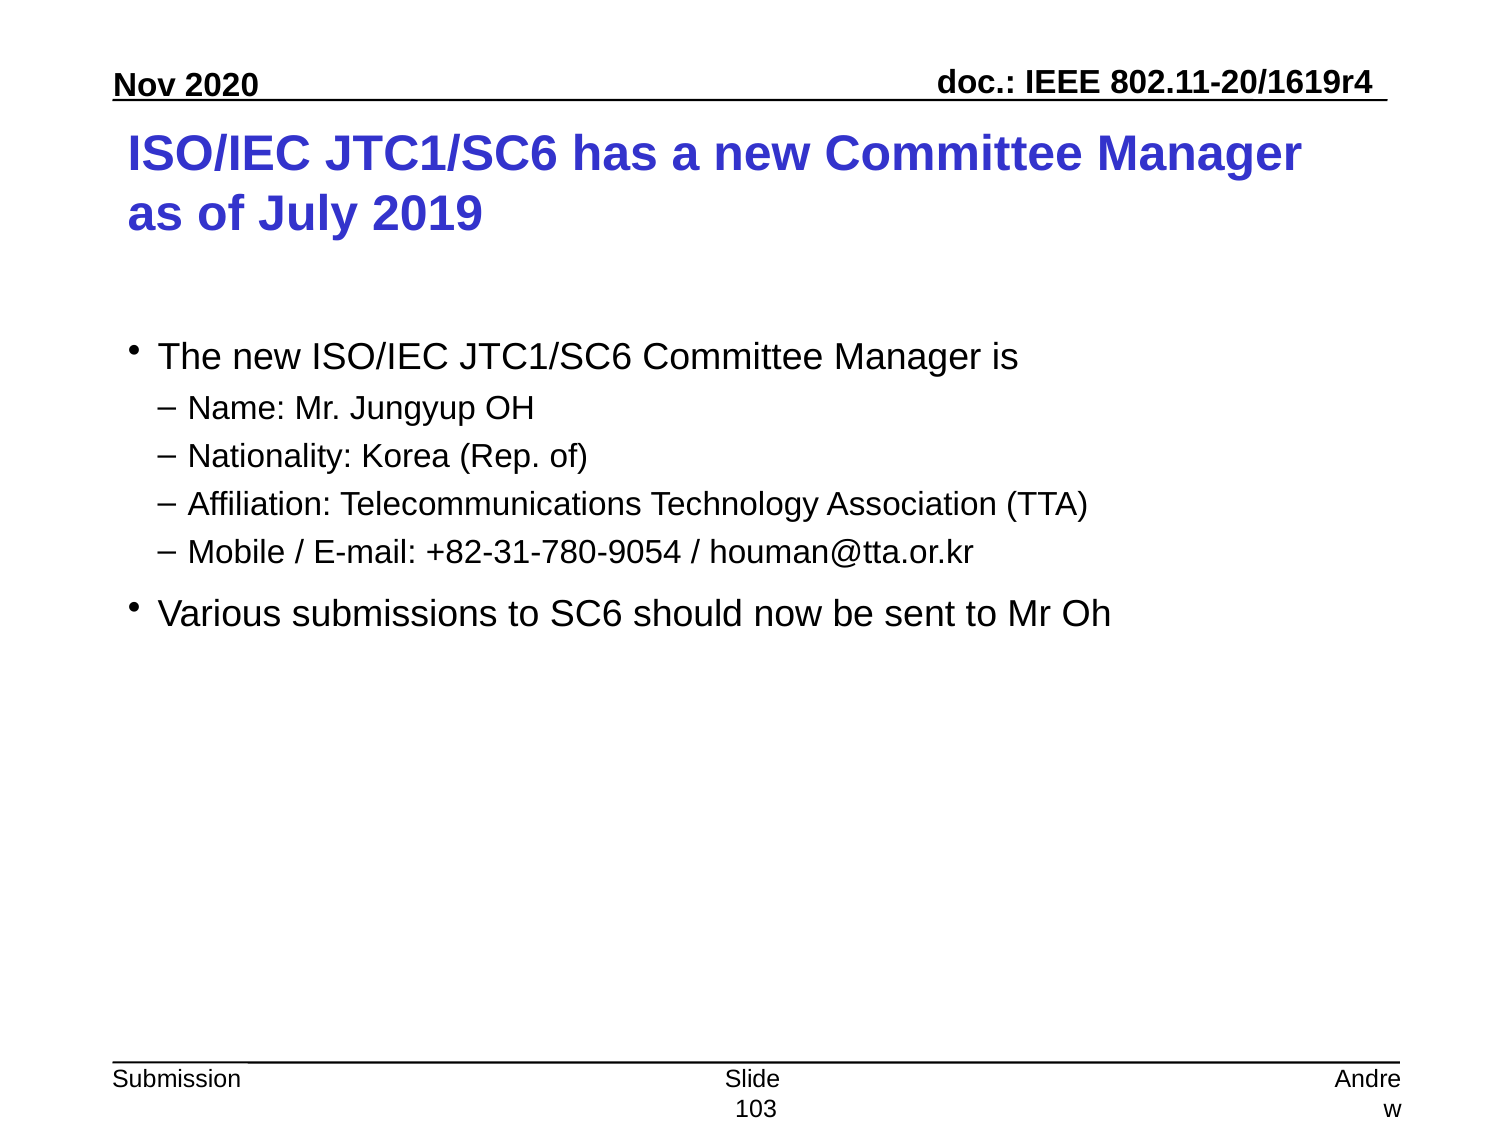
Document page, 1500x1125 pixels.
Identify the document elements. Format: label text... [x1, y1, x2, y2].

footer Andrew Myles, Cisco [1320, 1061, 1402, 1093]
title ISO/IEC JTC1/SC6 has a new Committee Manager as of July 2019 [112, 112, 1388, 288]
list The new ISO/IEC JTC1/SC6 Committee Manager is Name: Mr. Jungyup OH Nationality: Korea (Rep. of) Affiliation: Telecommunications Technology Association (TTA) Mobile / E-mail: +82-31-780-9054 / houman@tta.or.kr Various submissions to SC6 should now be sent to Mr Oh [112, 324, 1388, 1000]
slide_number Slide 103 [709, 1061, 803, 1093]
